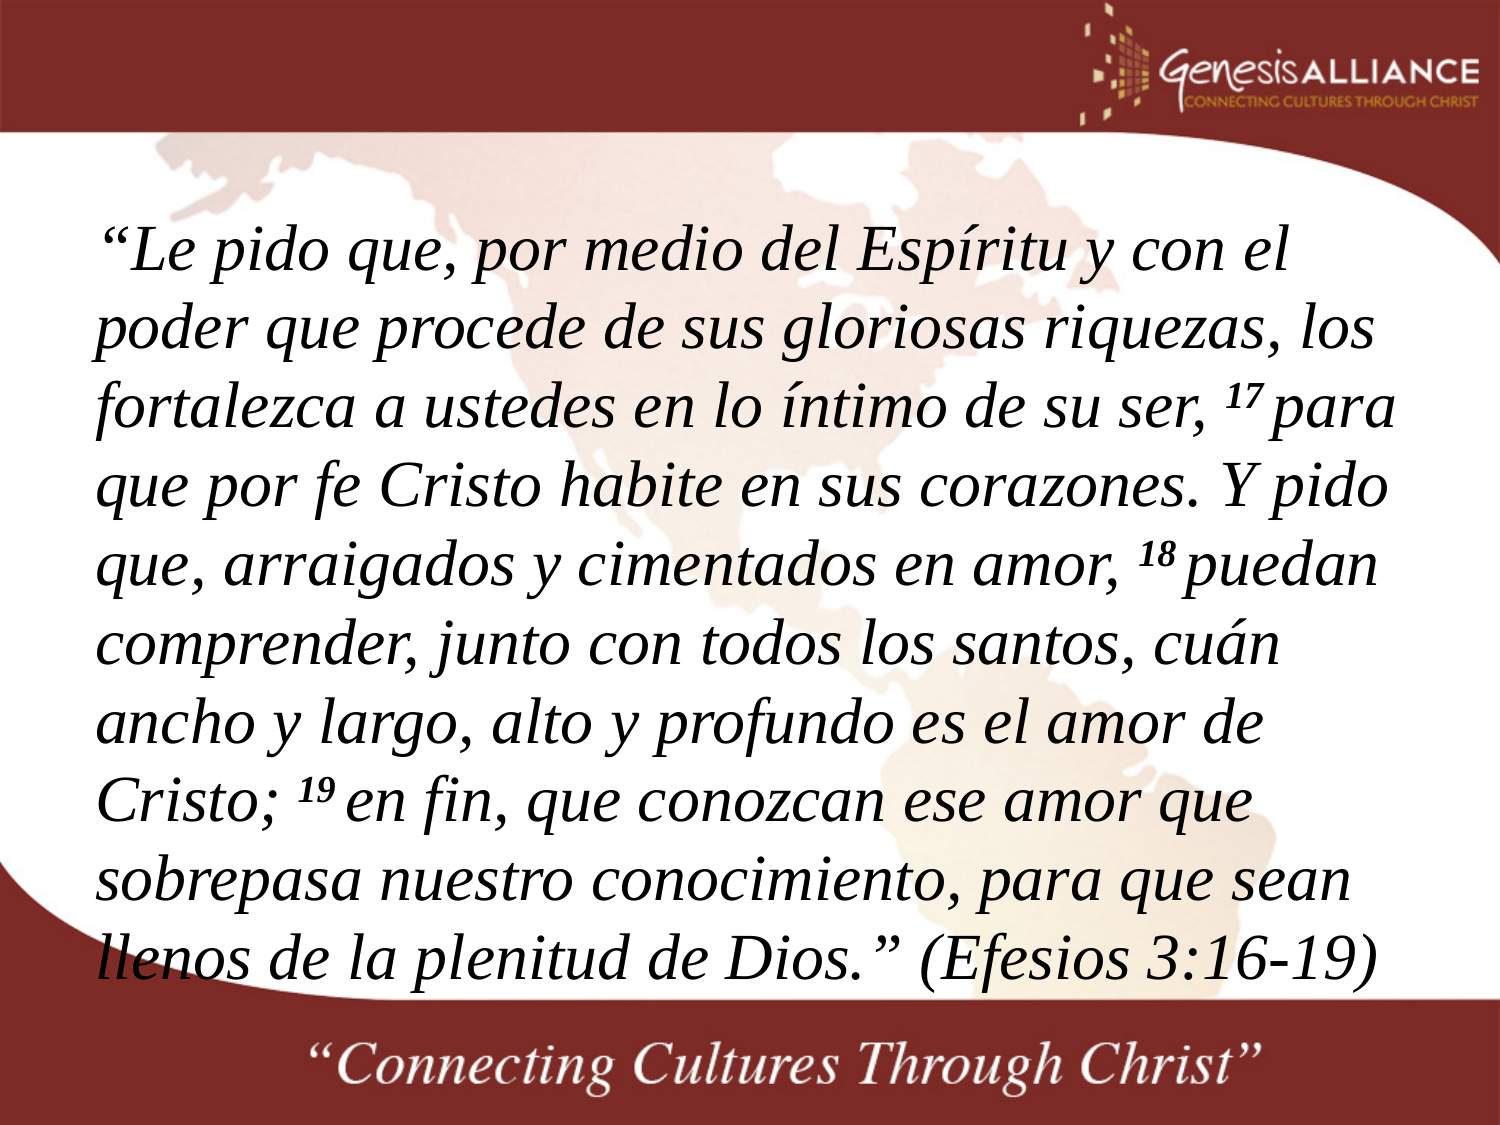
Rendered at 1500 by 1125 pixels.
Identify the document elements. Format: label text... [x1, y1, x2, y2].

picture [0, 0, 1500, 1125]
list “Le pido que, por medio del Espíritu y con el poder que procede de sus gloriosas riquezas, los fortalezca a ustedes en lo íntimo de su ser, 17 para que por fe Cristo habite en sus corazones. Y pido que, arraigados y cimentados en amor, 18 puedan comprender, junto con todos los santos, cuán ancho y largo, alto y profundo es el amor de Cristo; 19 en fin, que conozcan ese amor que sobrepasa nuestro conocimiento, para que sean llenos de la plenitud de Dios.” (Efesios 3:16-19) [80, 196, 1422, 1016]
